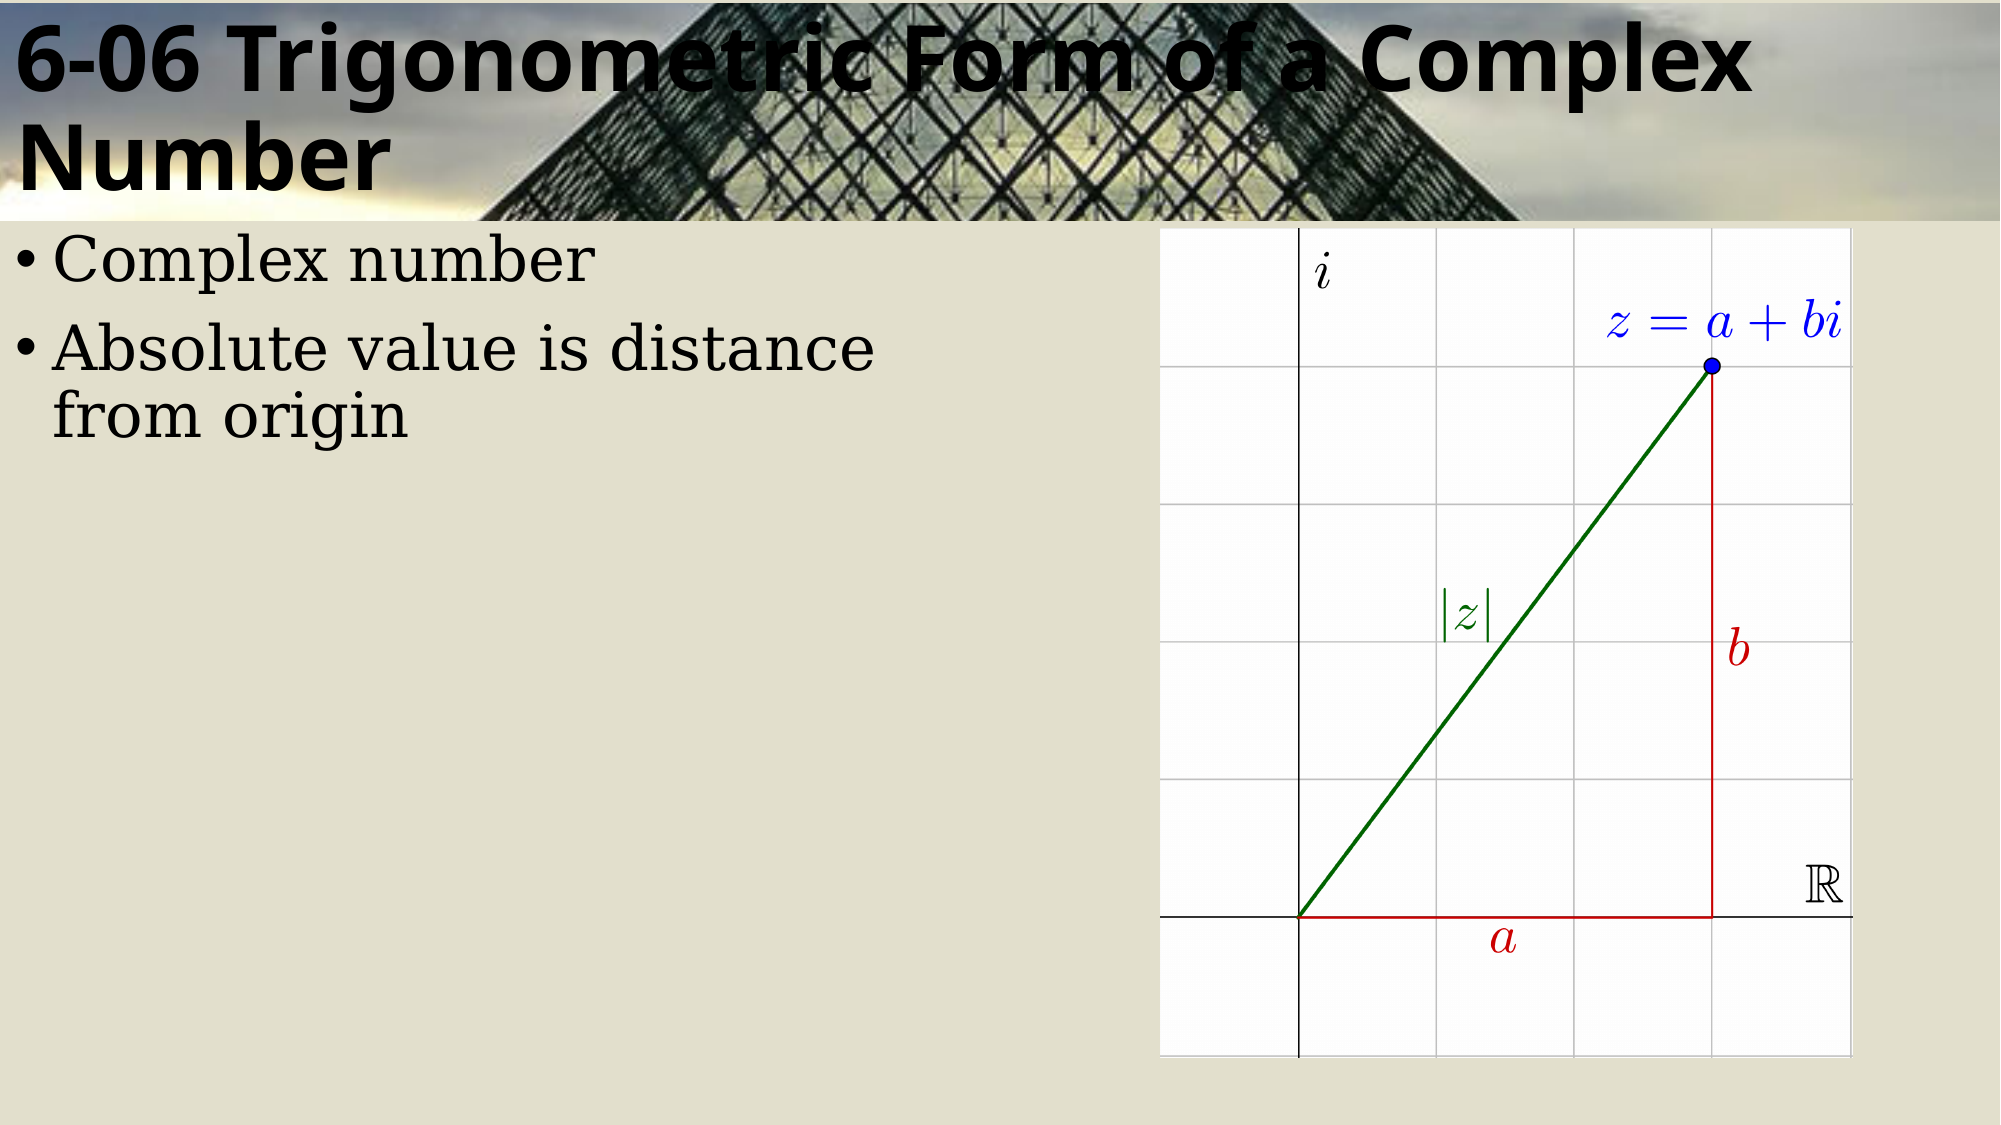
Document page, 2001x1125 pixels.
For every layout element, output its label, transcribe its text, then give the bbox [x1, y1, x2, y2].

title 6-06 Trigonometric Form of a Complex Number [0, 3, 2000, 221]
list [1160, 228, 1853, 1058]
